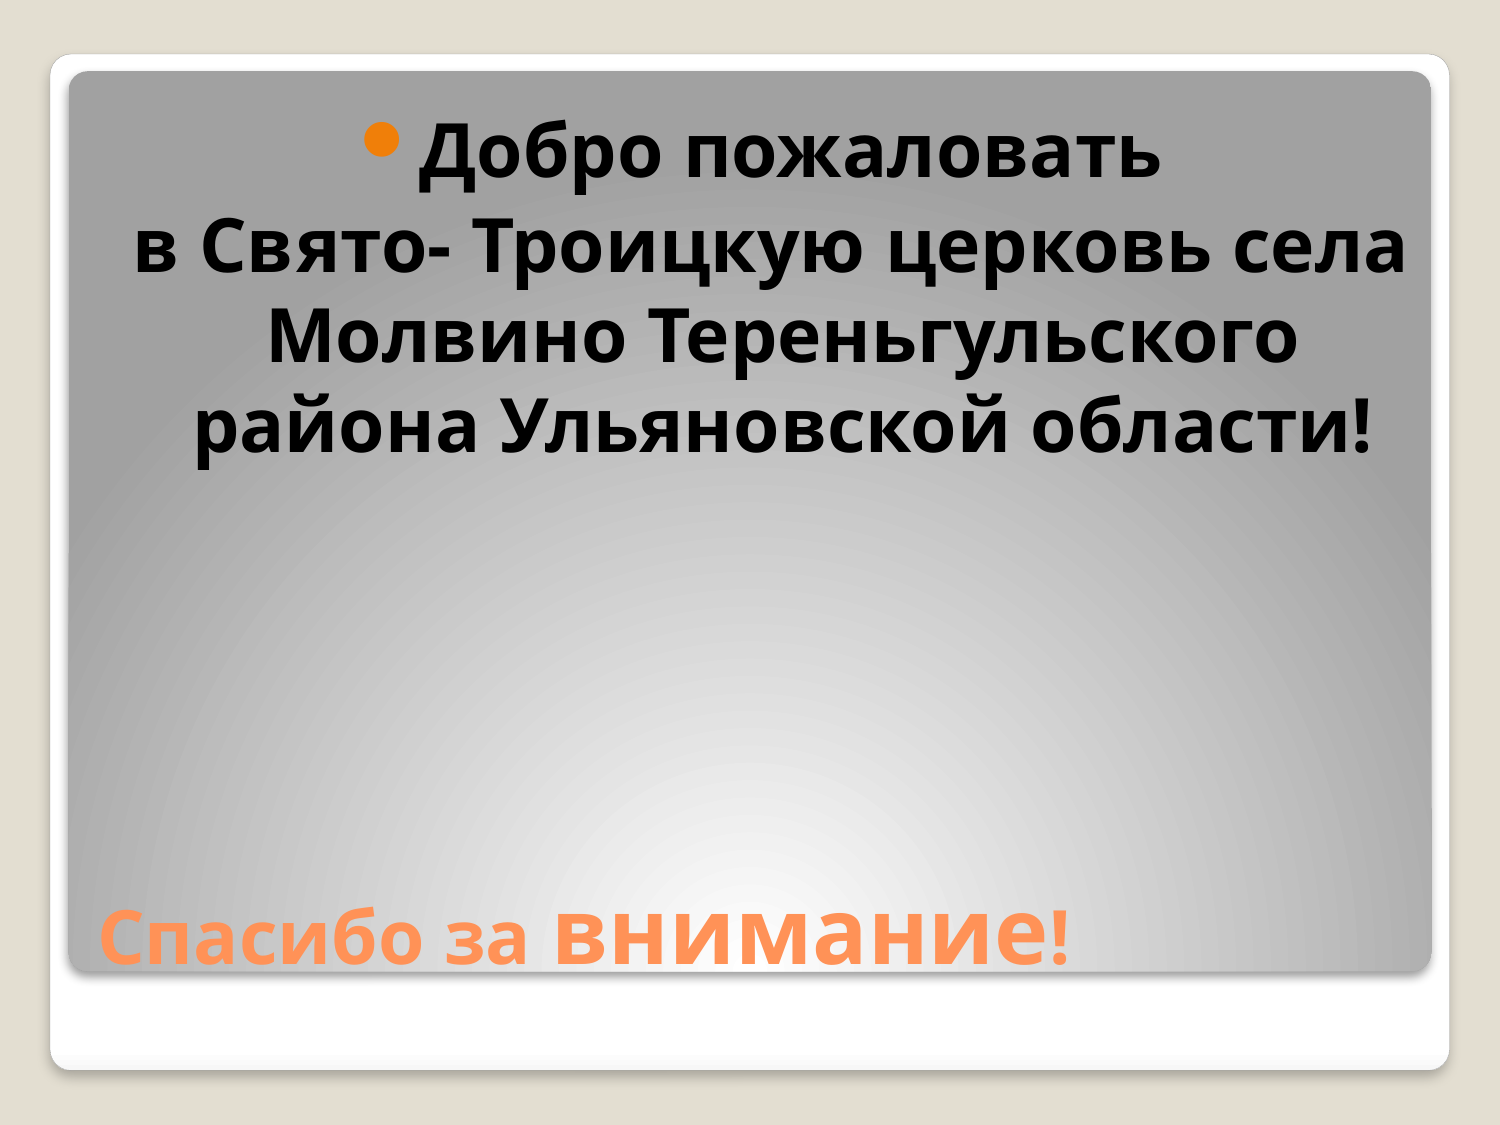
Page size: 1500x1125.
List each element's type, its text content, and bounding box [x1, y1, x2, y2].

list Добро пожаловать в Свято- Троицкую церковь села Молвино Тереньгульского района Ульяновской области! [82, 86, 1425, 386]
title Спасибо за внимание! [82, 386, 1425, 990]
